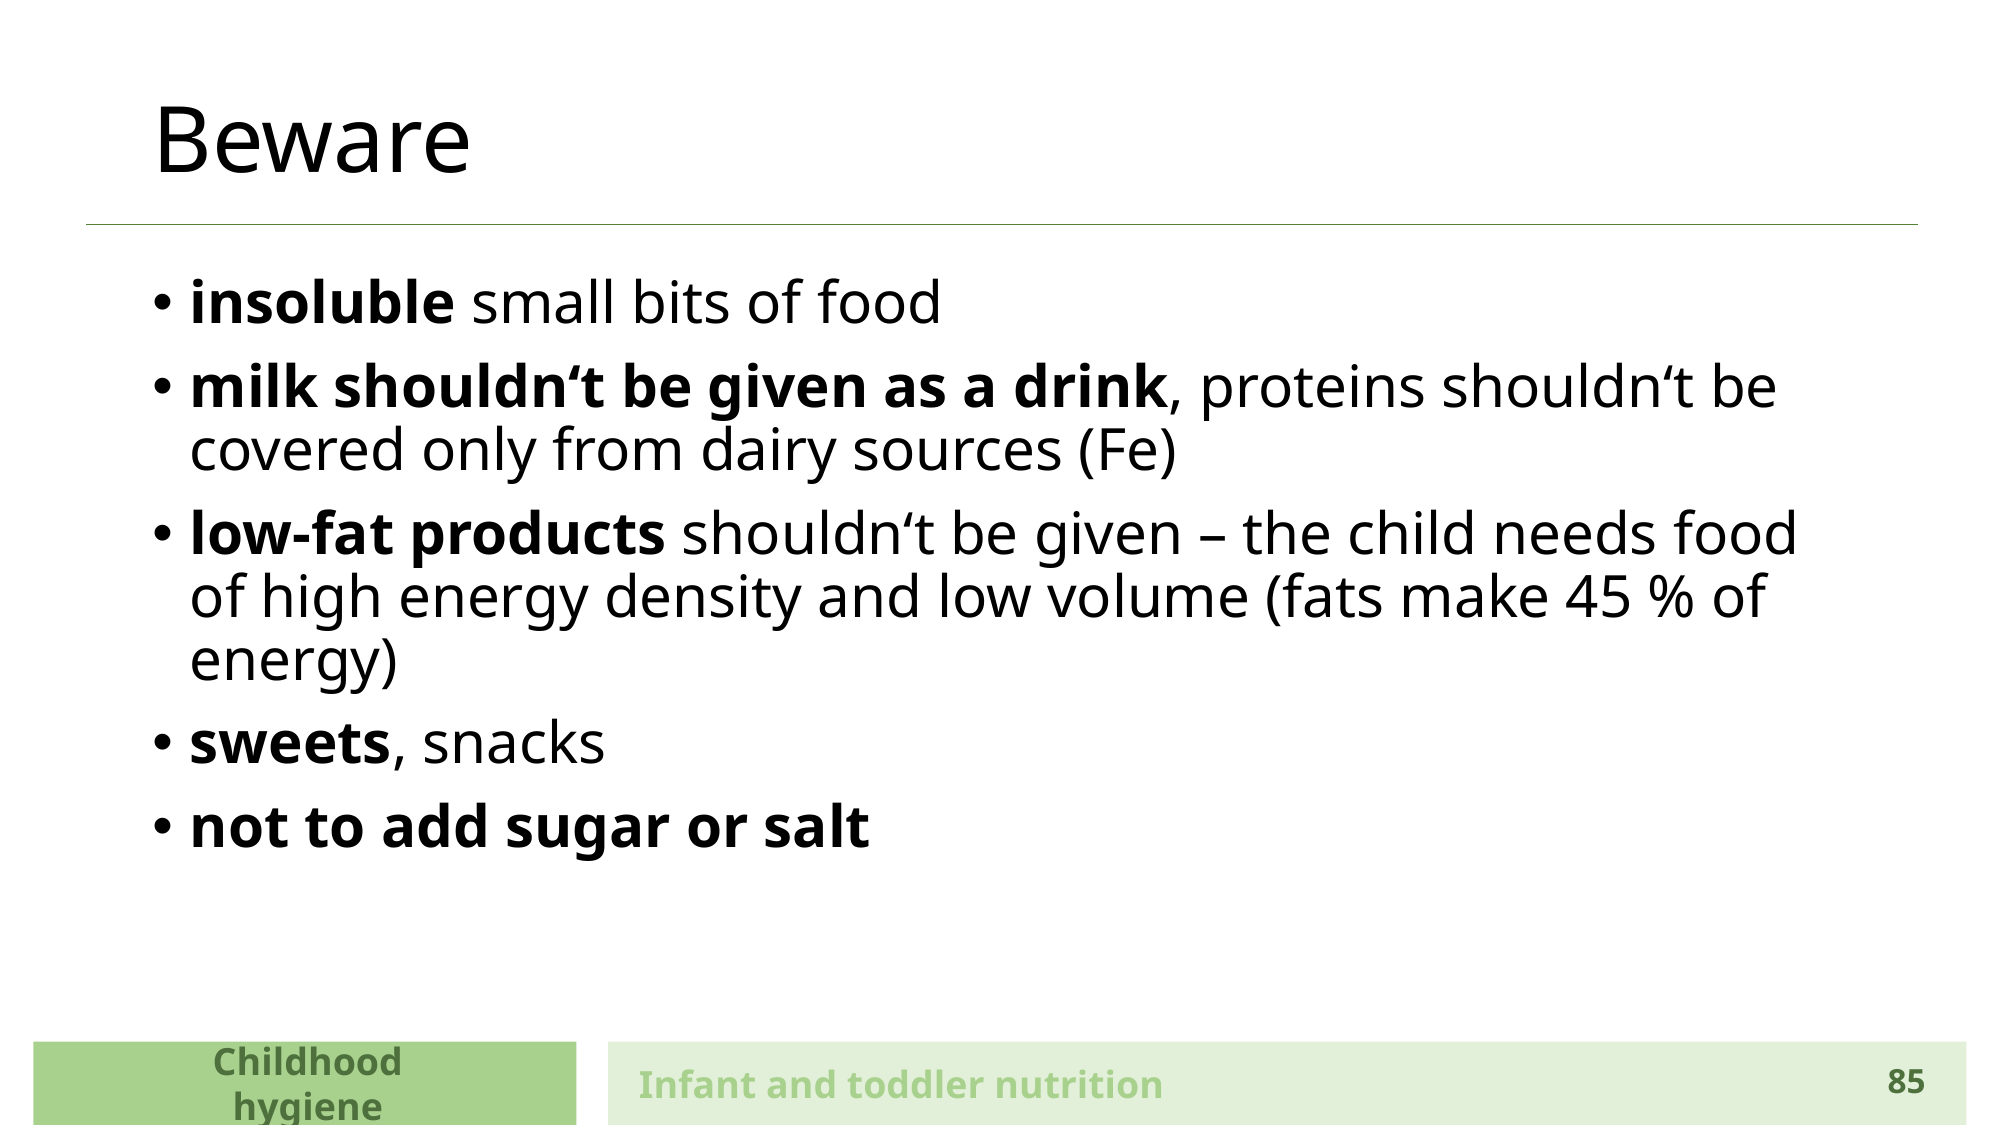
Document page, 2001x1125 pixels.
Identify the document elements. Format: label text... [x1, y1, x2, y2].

list insoluble small bits of food milk shouldn‘t be given as a drink, proteins shouldn‘t be covered only from dairy sources (Fe) low-fat products shouldn‘t be given – the child needs food of high energy density and low volume (fats make 45 % of energy) sweets, snacks not to add sugar or salt [137, 265, 1863, 985]
footer Childhood hygiene [120, 1053, 497, 1114]
slide_number 85 [1490, 1053, 1941, 1114]
title Beware [137, 59, 1863, 227]
text_box Infant and toddler nutrition [623, 1053, 1183, 1114]
